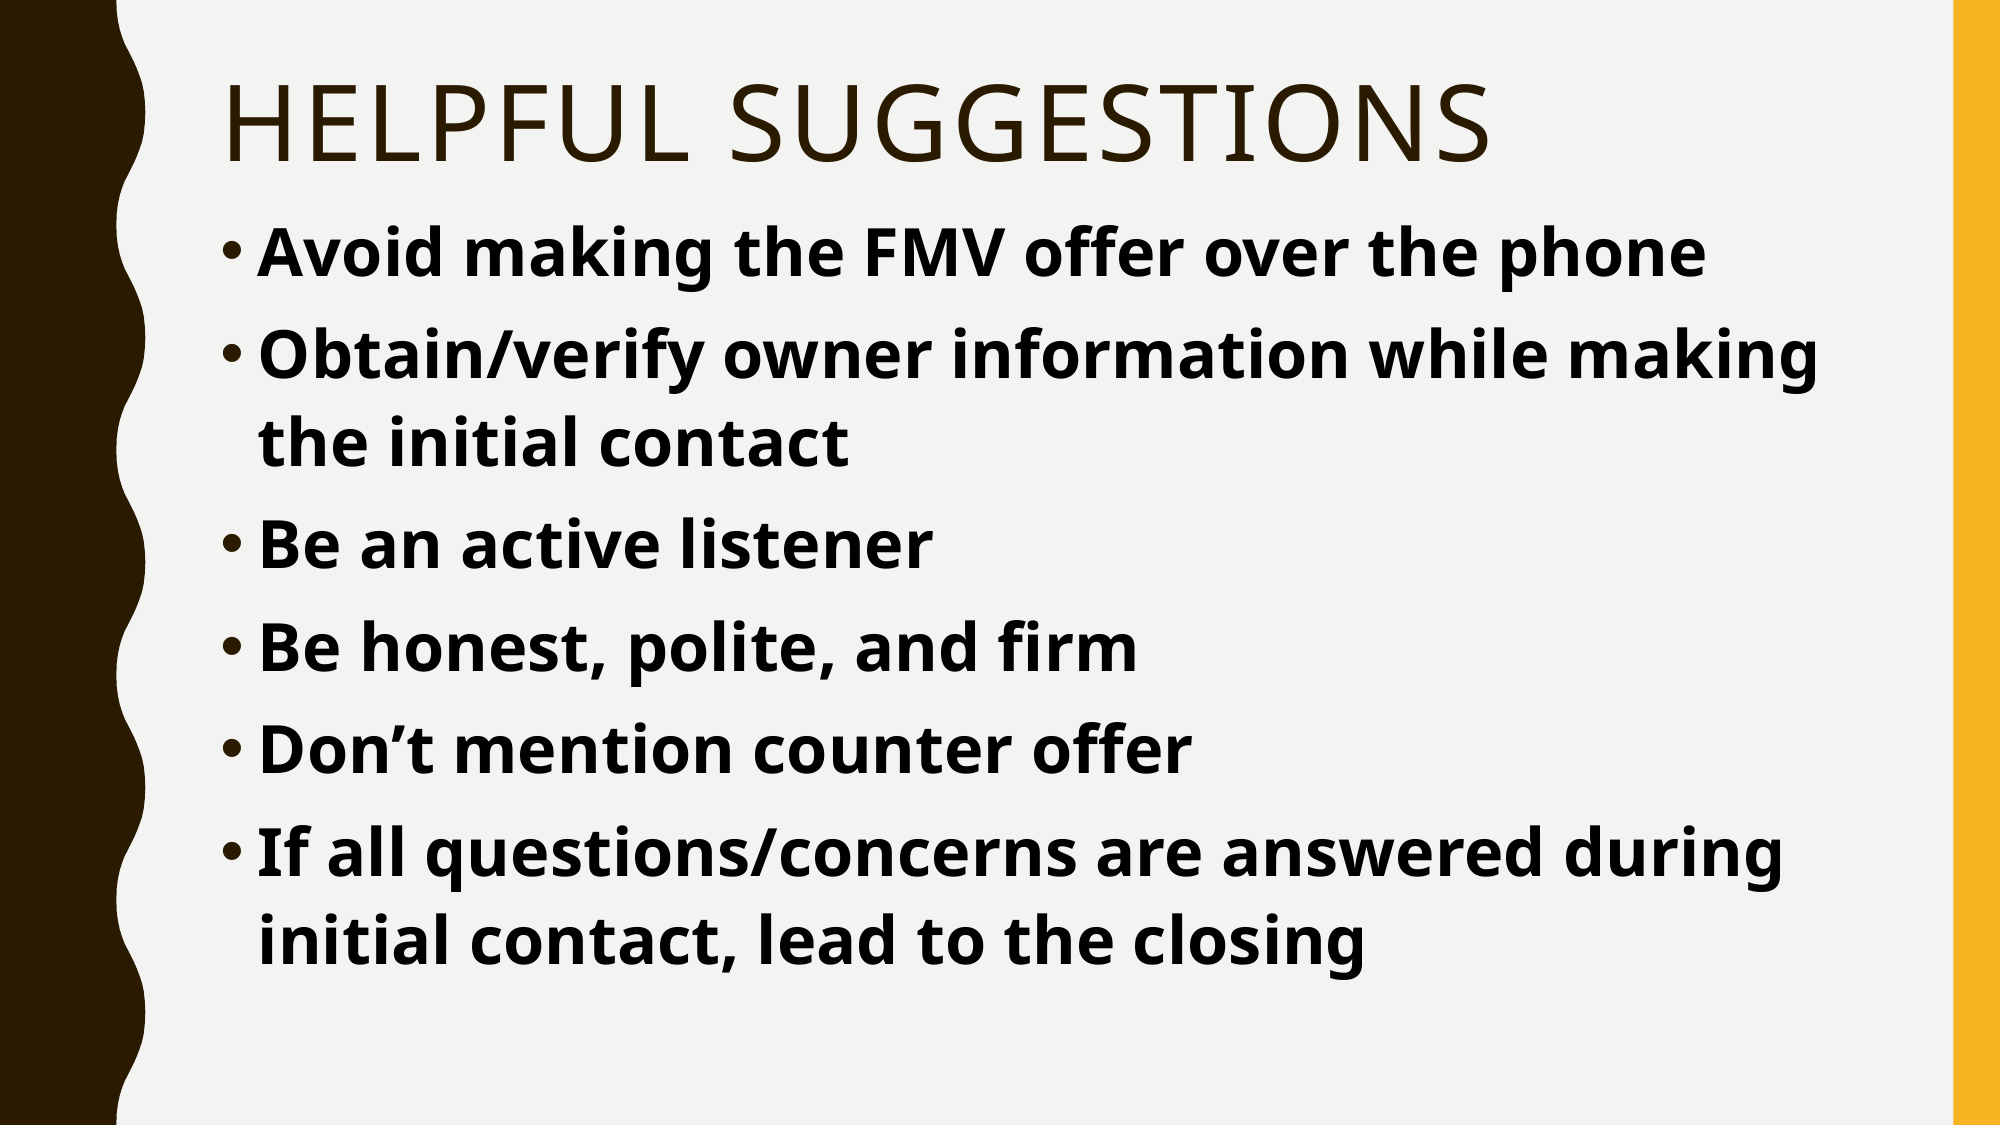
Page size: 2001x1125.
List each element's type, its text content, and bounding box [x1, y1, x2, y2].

title Helpful Suggestions [205, 62, 1875, 196]
list Avoid making the FMV offer over the phone Obtain/verify owner information while making the initial contact Be an active listener Be honest, polite, and firm Don’t mention counter offer If all questions/concerns are answered during initial contact, lead to the closing [205, 193, 1848, 1060]
